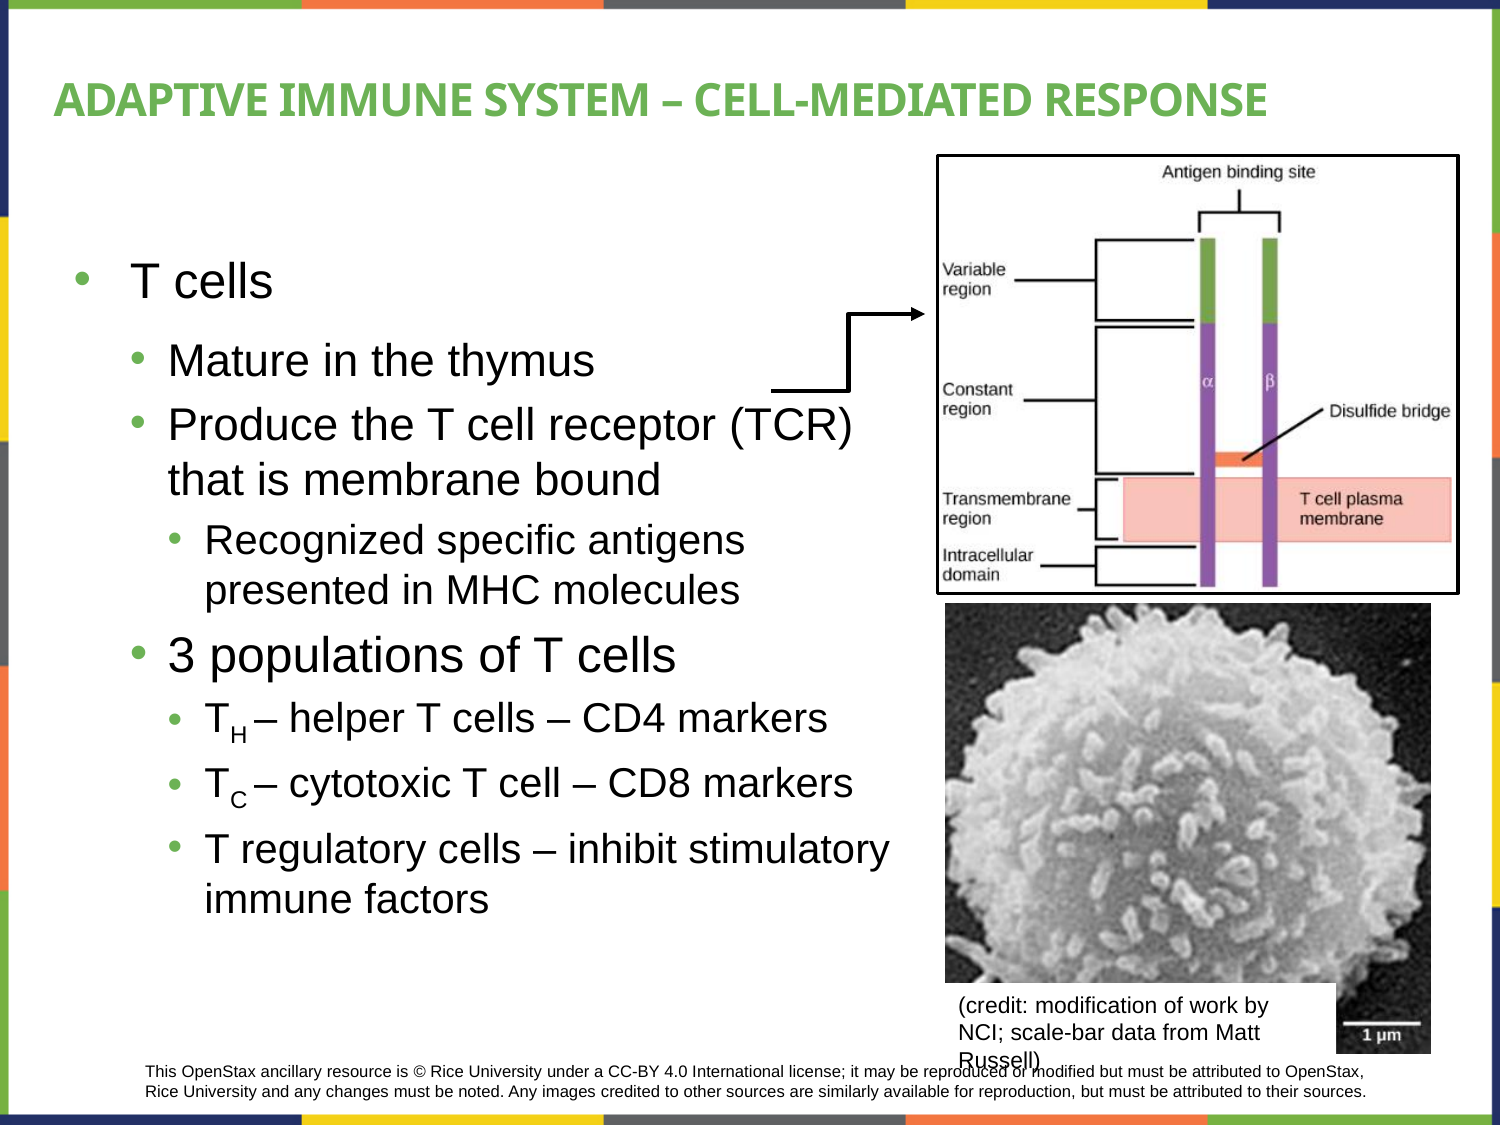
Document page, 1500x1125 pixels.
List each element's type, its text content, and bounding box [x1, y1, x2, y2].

list T cells Mature in the thymus Produce the T cell receptor (TCR) that is membrane bound Recognized specific antigens presented in MHC molecules 3 populations of T cells TH – helper T cells – CD4 markers TC – cytotoxic T cell – CD8 markers T regulatory cells – inhibit stimulatory immune factors [58, 241, 946, 930]
footer This OpenStax ancillary resource is © Rice University under a CC-BY 4.0 International license; it may be reproduced or modified but must be attributed to OpenStax, Rice University and any changes must be noted. Any images credited to other sources are similarly available for reproduction, but must be attributed to their sources. [130, 1053, 1413, 1101]
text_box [770, 313, 926, 392]
title Adaptive Immune System – Cell-Mediated Response [38, 24, 1484, 133]
picture [0, 0, 1500, 1125]
